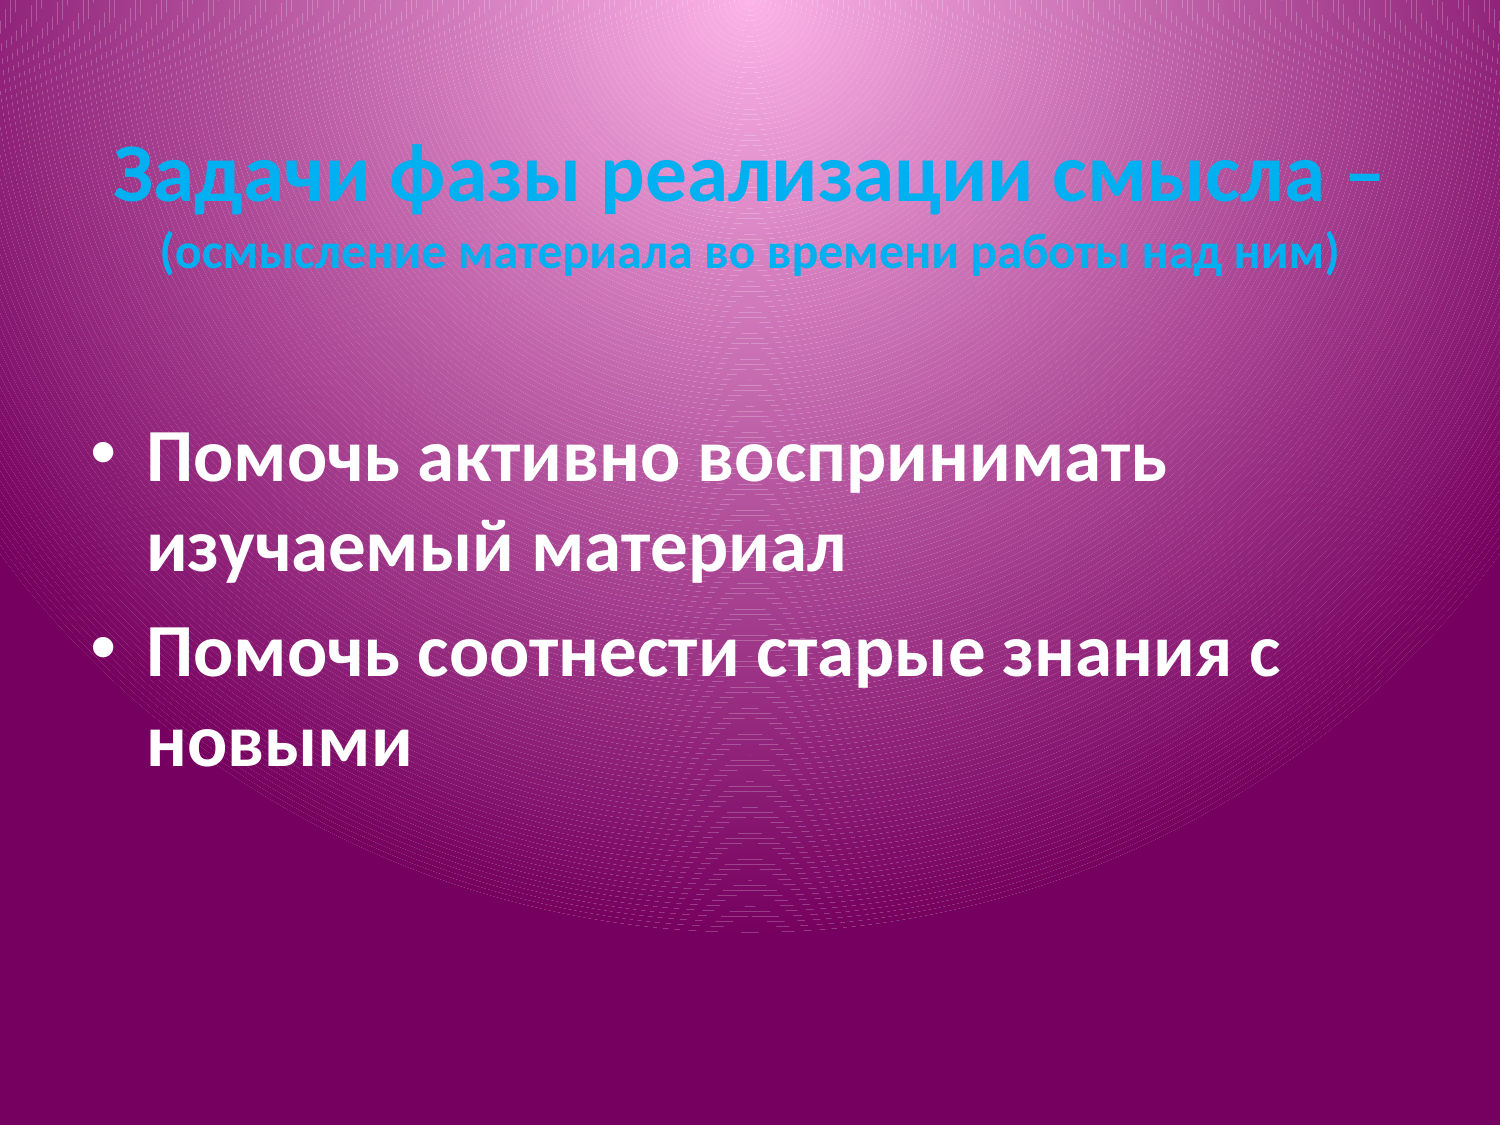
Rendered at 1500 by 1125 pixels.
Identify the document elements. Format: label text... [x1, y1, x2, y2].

title Задачи фазы реализации смысла – (осмысление материала во времени работы над ним) [75, 45, 1425, 352]
list Помочь активно воспринимать изучаемый материал Помочь соотнести старые знания с новыми [75, 398, 1425, 1005]
